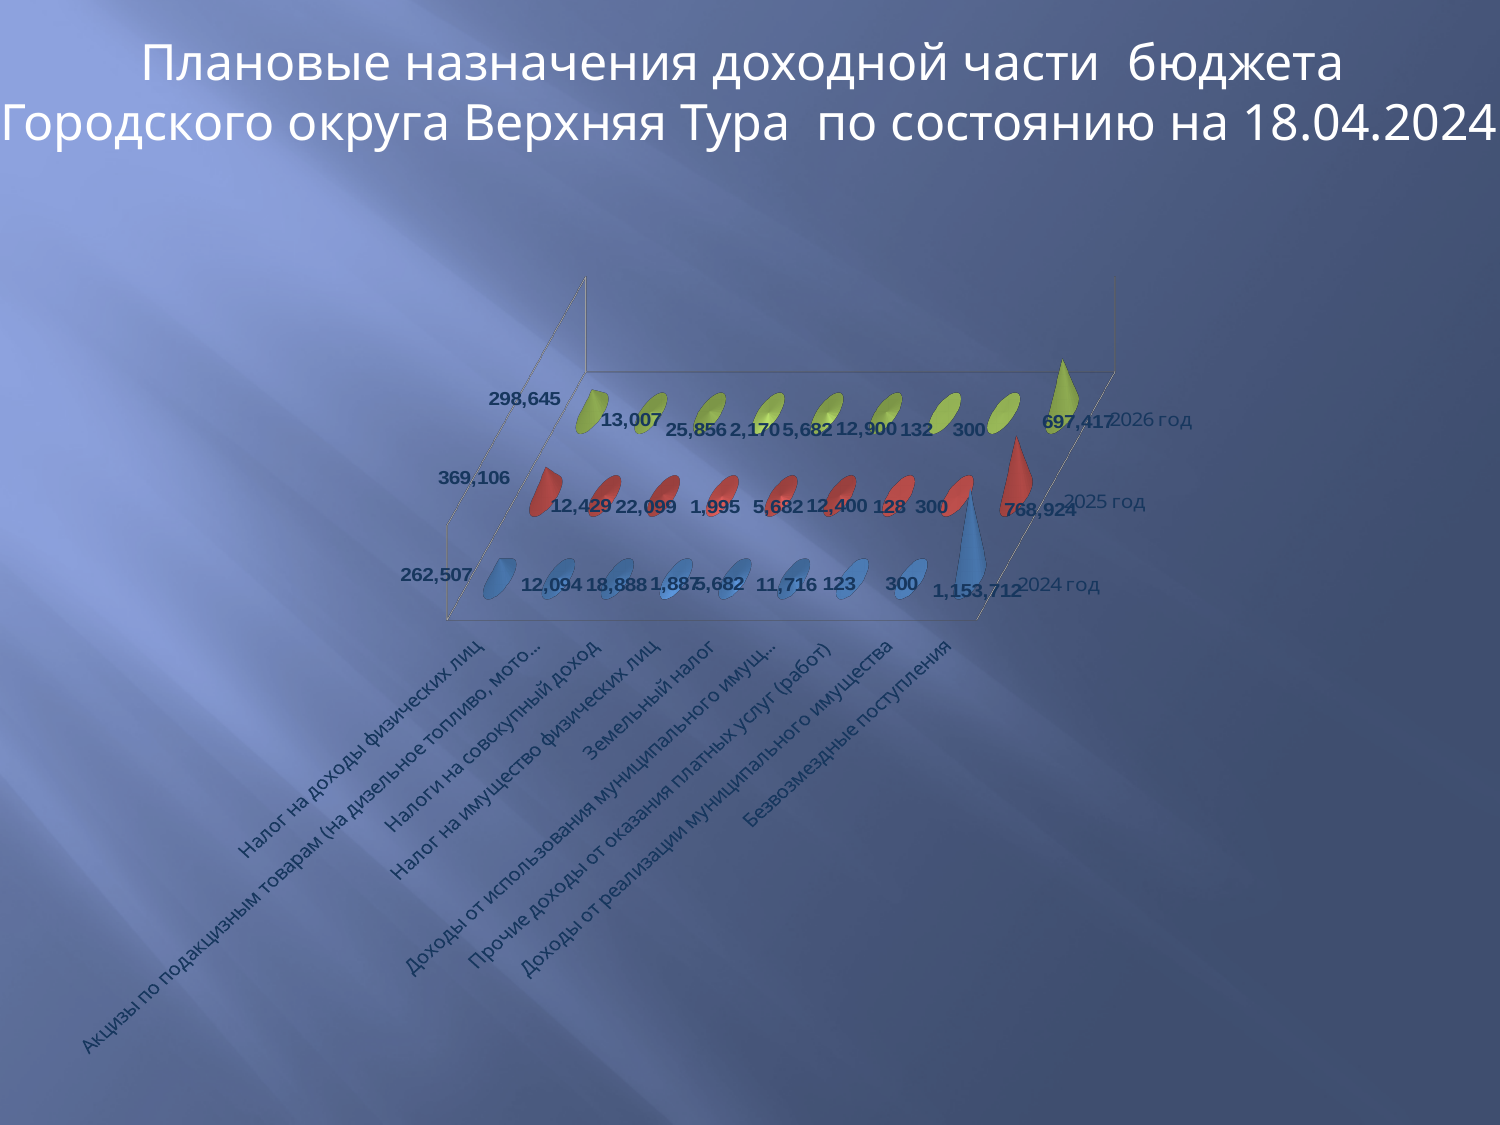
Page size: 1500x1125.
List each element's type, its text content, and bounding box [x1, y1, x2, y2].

text_box Плановые назначения доходной части бюджета Городского округа Верхняя Тура по состоянию на 18.04.2024 [0, 23, 1500, 159]
chart [0, 255, 1471, 1059]
